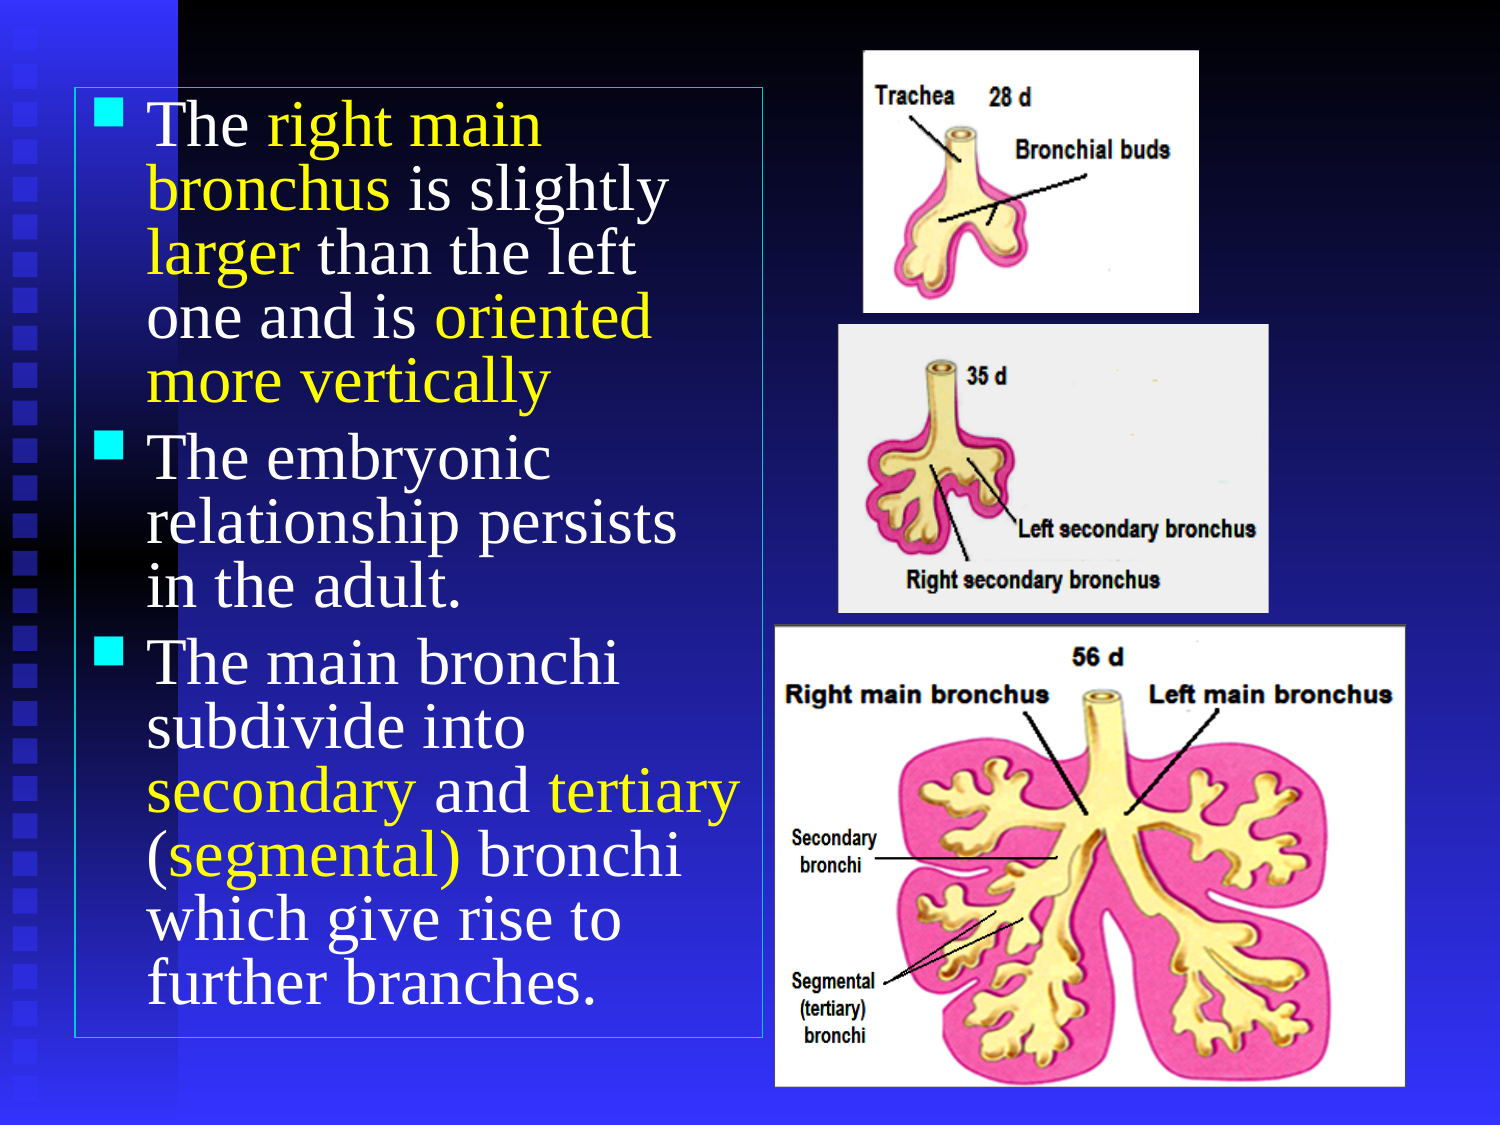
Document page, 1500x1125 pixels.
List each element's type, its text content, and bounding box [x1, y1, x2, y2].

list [862, 49, 1200, 313]
picture [774, 624, 1406, 1088]
list The right main bronchus is slightly larger than the left one and is oriented more vertically The embryonic relationship persists in the adult. The main bronchi subdivide into secondary and tertiary (segmental) bronchi which give rise to further branches. [74, 87, 763, 1038]
picture [837, 324, 1270, 613]
